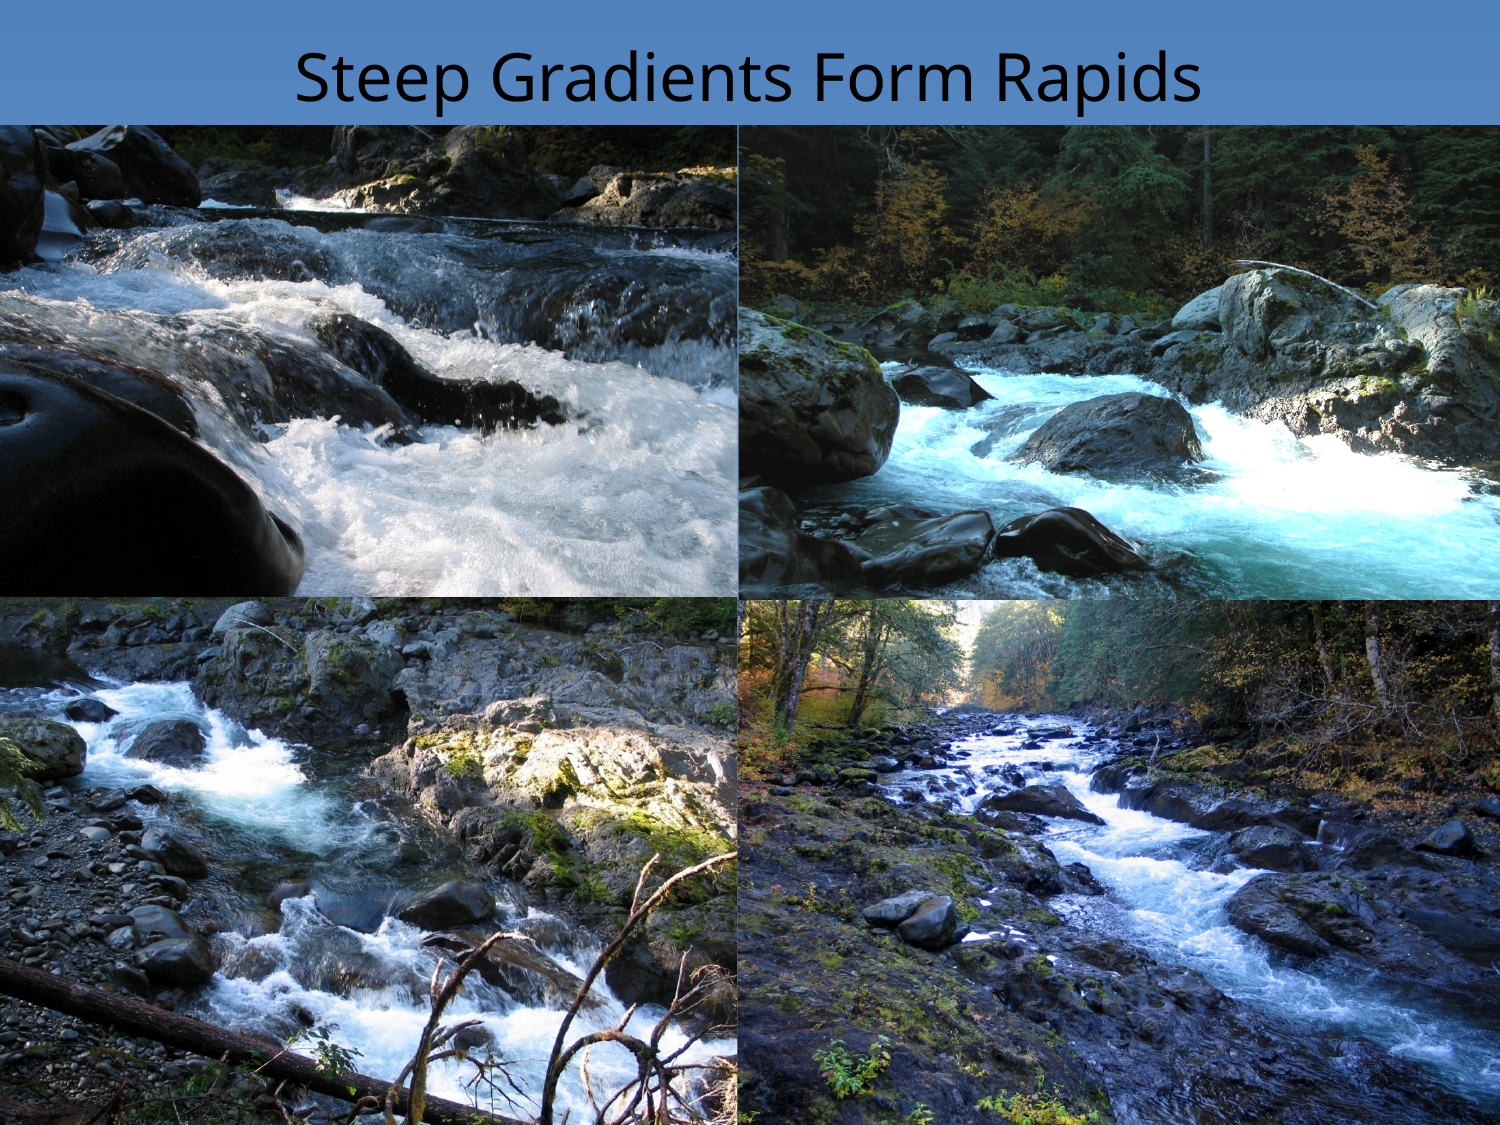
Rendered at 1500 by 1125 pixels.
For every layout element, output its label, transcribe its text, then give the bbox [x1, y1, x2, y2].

picture [0, 124, 1500, 1125]
title Steep Gradients Form Rapids [75, 24, 1425, 124]
